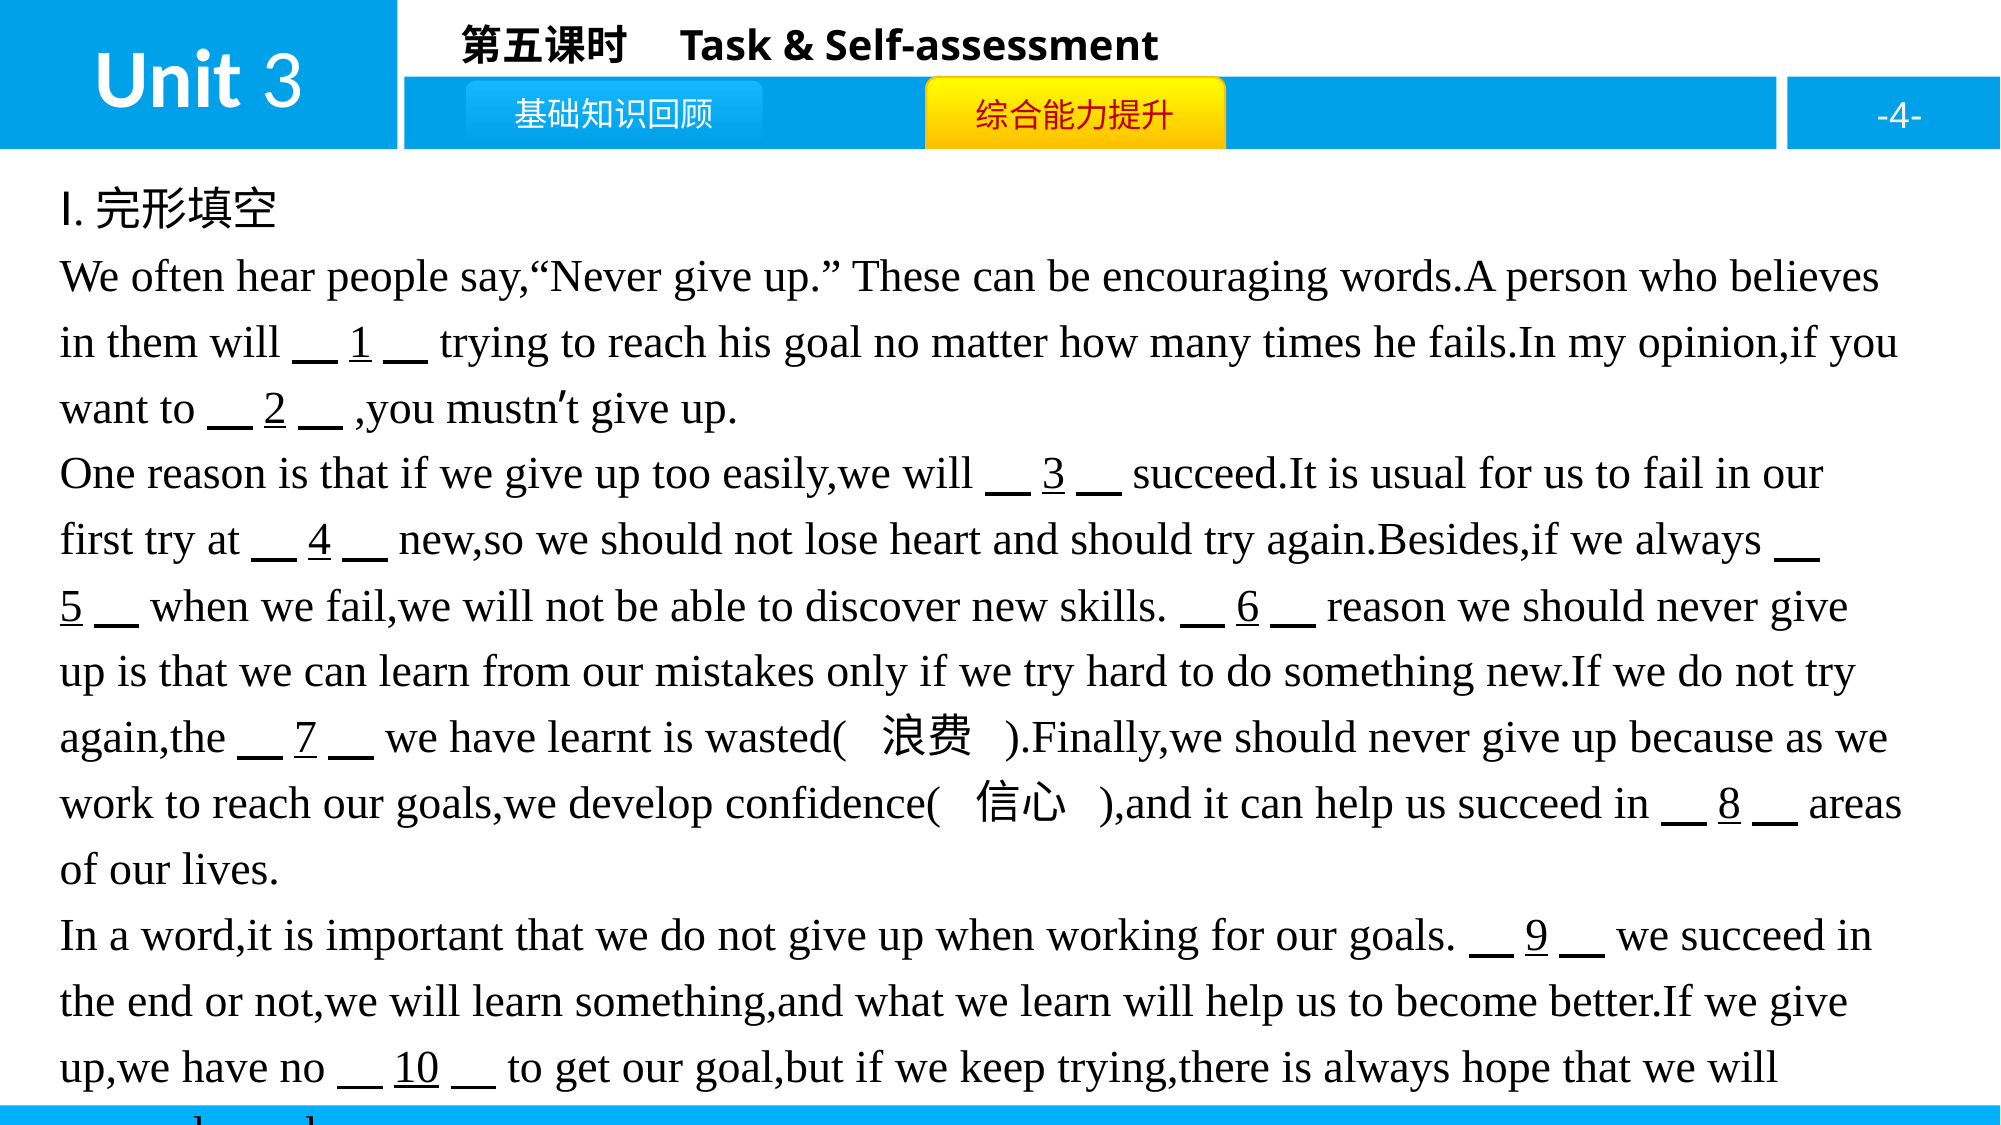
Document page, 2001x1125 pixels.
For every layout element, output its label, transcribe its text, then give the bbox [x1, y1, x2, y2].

text_box Ⅰ.完形填空 We often hear people say,“Never give up.” These can be encouraging words.A person who believes in them will 1 trying to reach his goal no matter how many times he fails.In my opinion,if you want to 2 ,you mustn’t give up. One reason is that if we give up too easily,we will 3 succeed.It is usual for us to fail in our first try at 4 new,so we should not lose heart and should try again.Besides,if we always 5 when we fail,we will not be able to discover new skills. 6 reason we should never give up is that we can learn from our mistakes only if we try hard to do something new.If we do not try again,the 7 we have learnt is wasted( 浪费 ).Finally,we should never give up because as we work to reach our goals,we develop confidence( 信心 ),and it can help us succeed in 8 areas of our lives. In a word,it is important that we do not give up when working for our goals. 9 we succeed in the end or not,we will learn something,and what we learn will help us to become better.If we give up,we have no 10 to get our goal,but if we keep trying,there is always hope that we will succeed one day. [44, 160, 1920, 1125]
